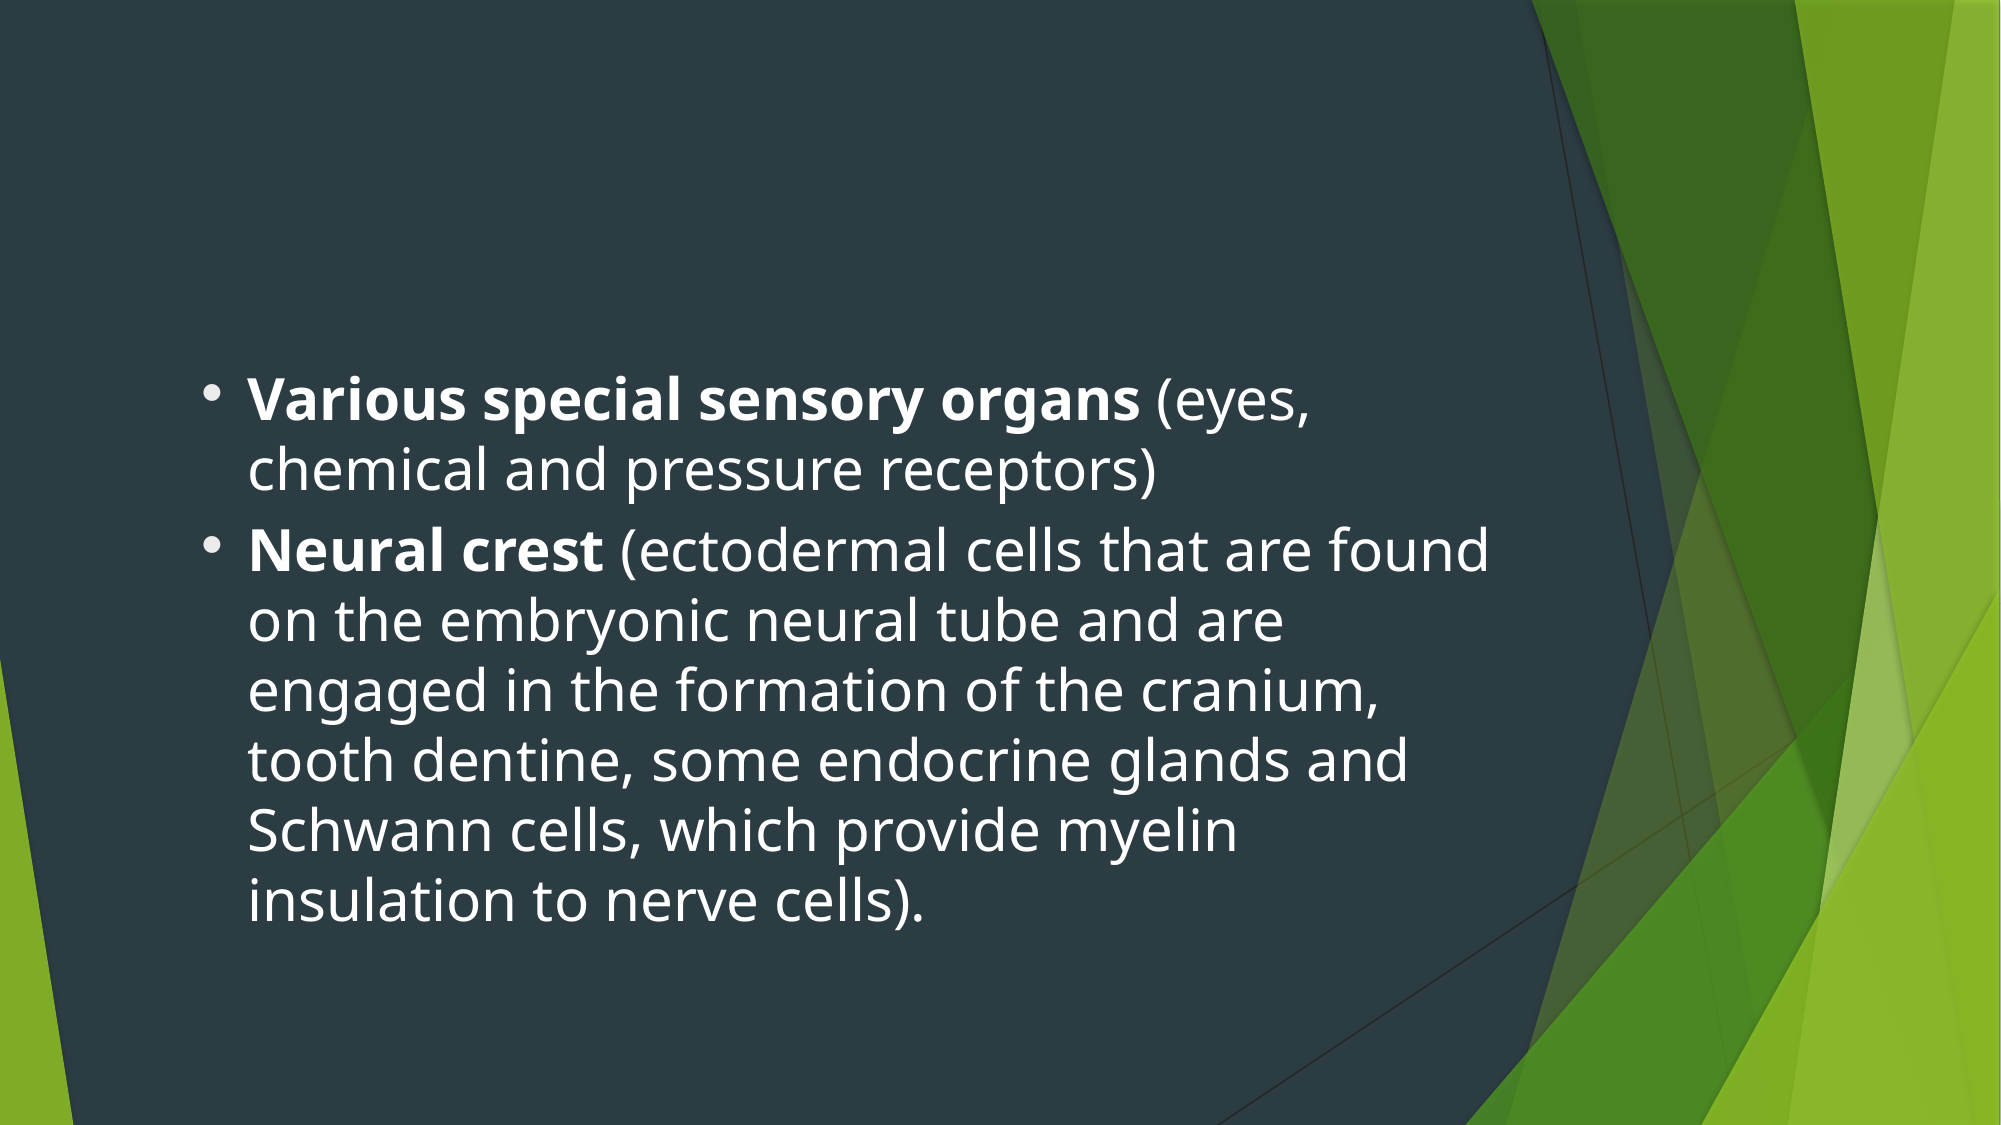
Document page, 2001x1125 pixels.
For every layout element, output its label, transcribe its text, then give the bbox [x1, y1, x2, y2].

list Various special sensory organs (eyes, chemical and pressure receptors) Neural crest (ectodermal cells that are found on the embryonic neural tube and are engaged in the formation of the cranium, tooth dentine, some endocrine glands and Schwann cells, which provide myelin insulation to nerve cells). [111, 354, 1522, 992]
